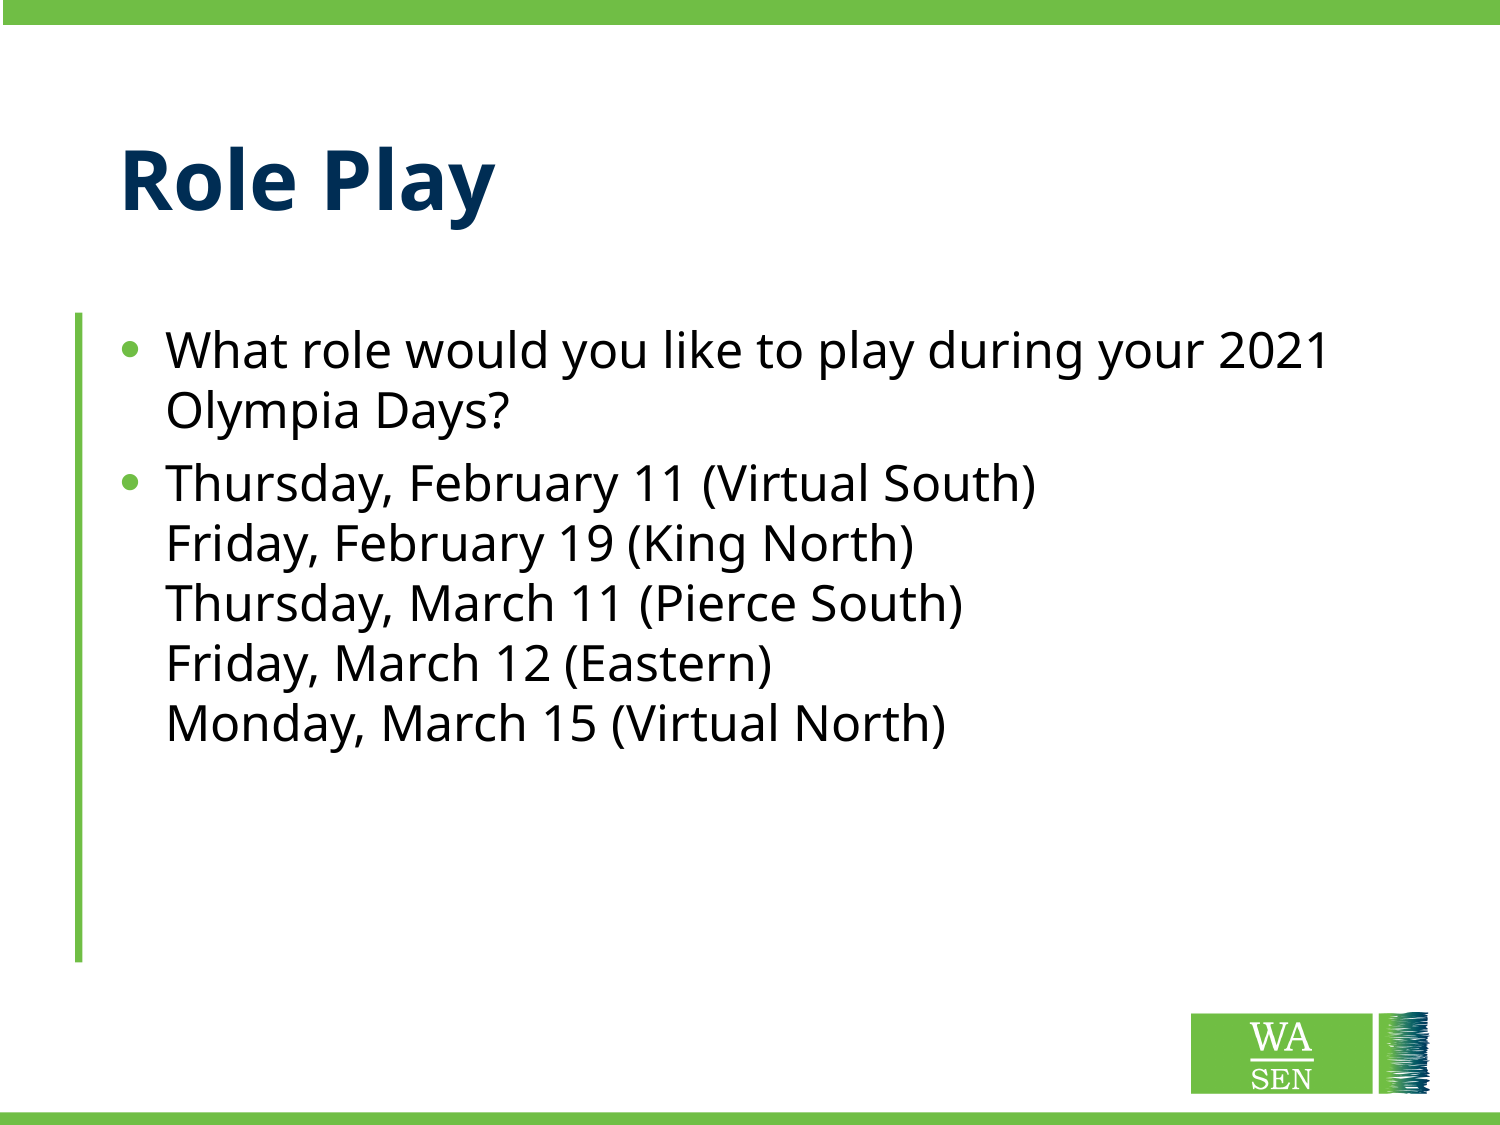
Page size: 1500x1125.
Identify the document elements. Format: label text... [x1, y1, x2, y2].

picture [1191, 1012, 1422, 1094]
title Role Play [103, 75, 1397, 293]
list What role would you like to play during your 2021 Olympia Days? Thursday, February 11 (Virtual South) Friday, February 19 (King North) Thursday, March 11 (Pierce South) Friday, March 12 (Eastern) Monday, March 15 (Virtual North) [103, 311, 1397, 925]
picture [1420, 1012, 1430, 1094]
